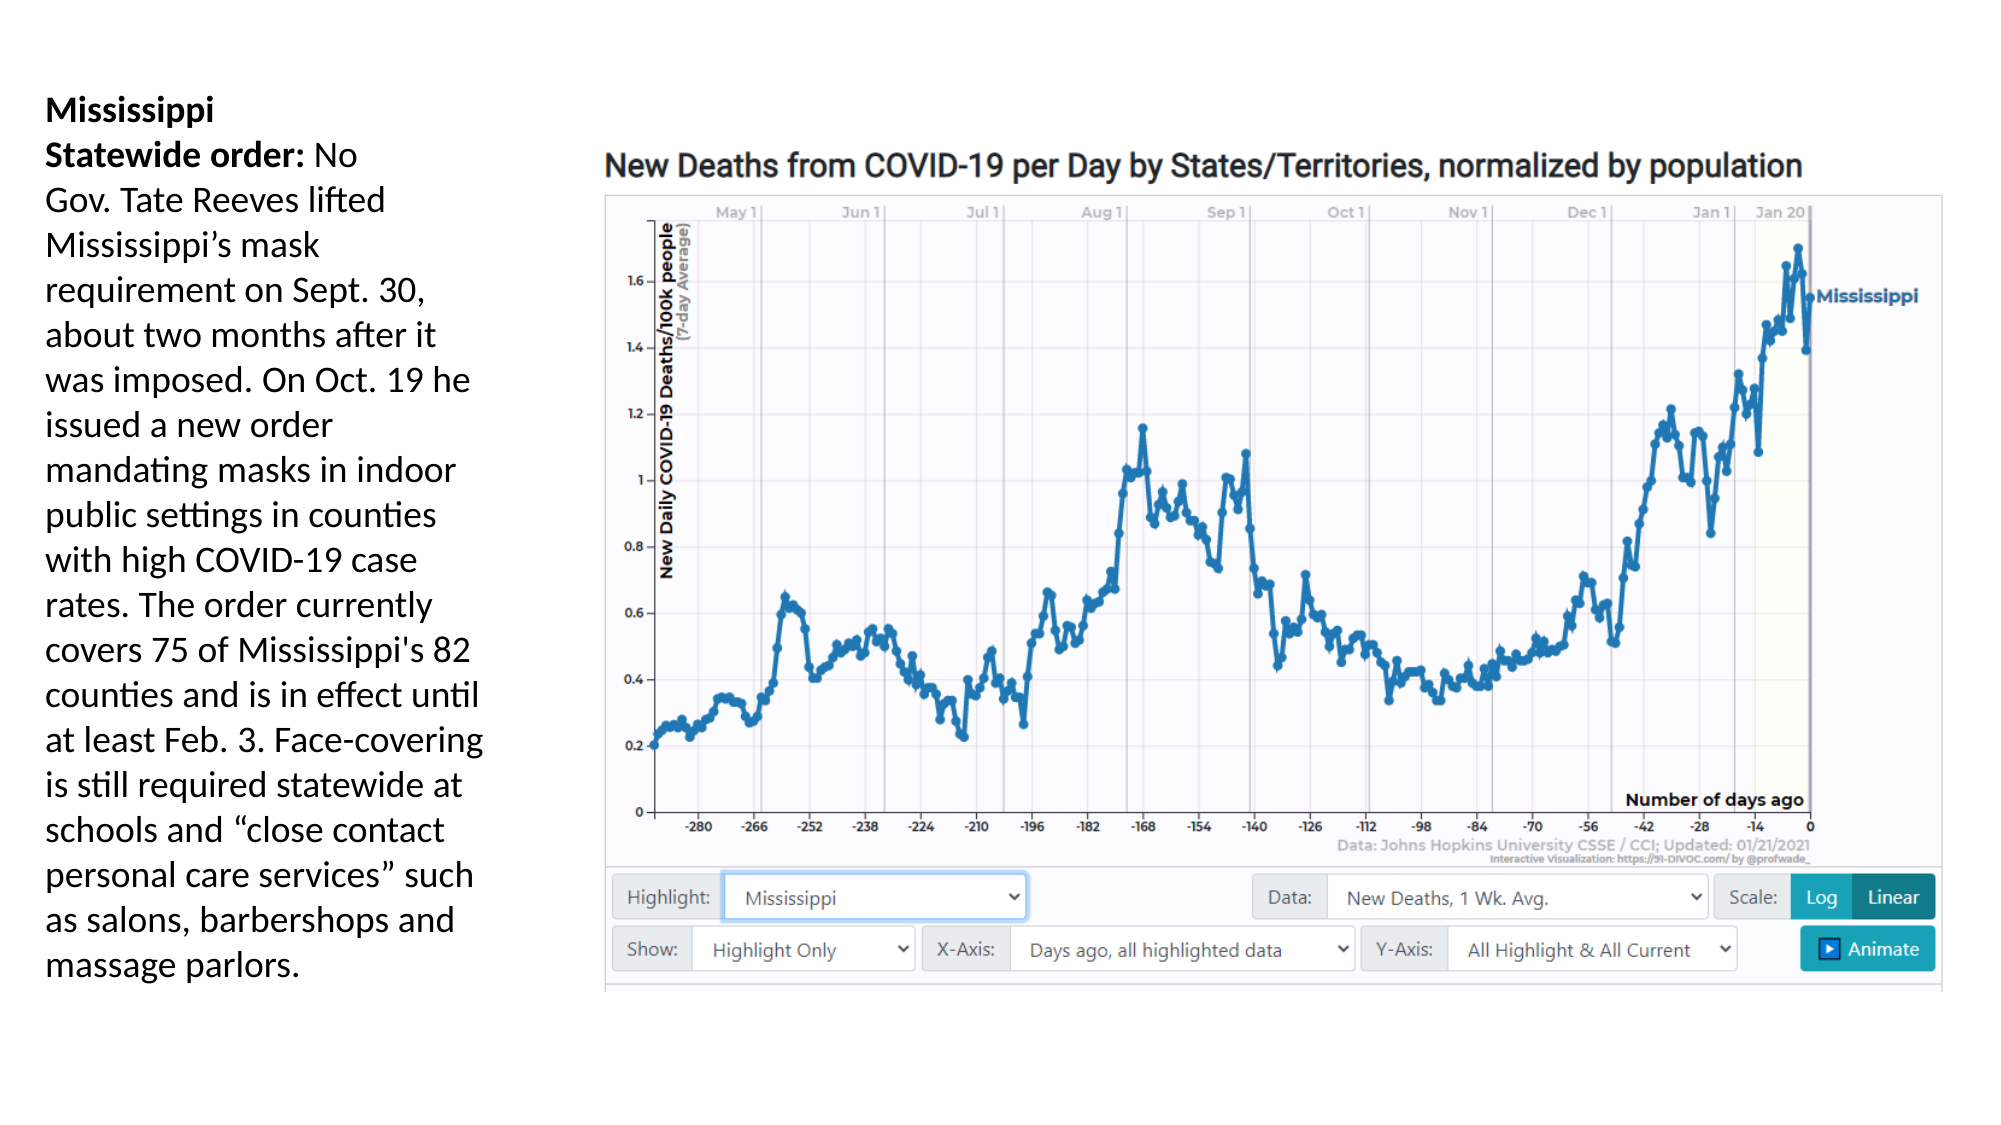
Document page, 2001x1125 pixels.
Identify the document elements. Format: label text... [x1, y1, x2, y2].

text_box Mississippi Statewide order: No Gov. Tate Reeves lifted Mississippi’s mask requirement on Sept. 30, about two months after it was imposed. On Oct. 19 he issued a new order mandating masks in indoor public settings in counties with high COVID-19 case rates. The order currently covers 75 of Mississippi's 82 counties and is in effect until at least Feb. 3. Face-covering is still required statewide at schools and “close contact personal care services” such as salons, barbershops and massage parlors. [30, 77, 500, 993]
picture [599, 149, 1950, 992]
